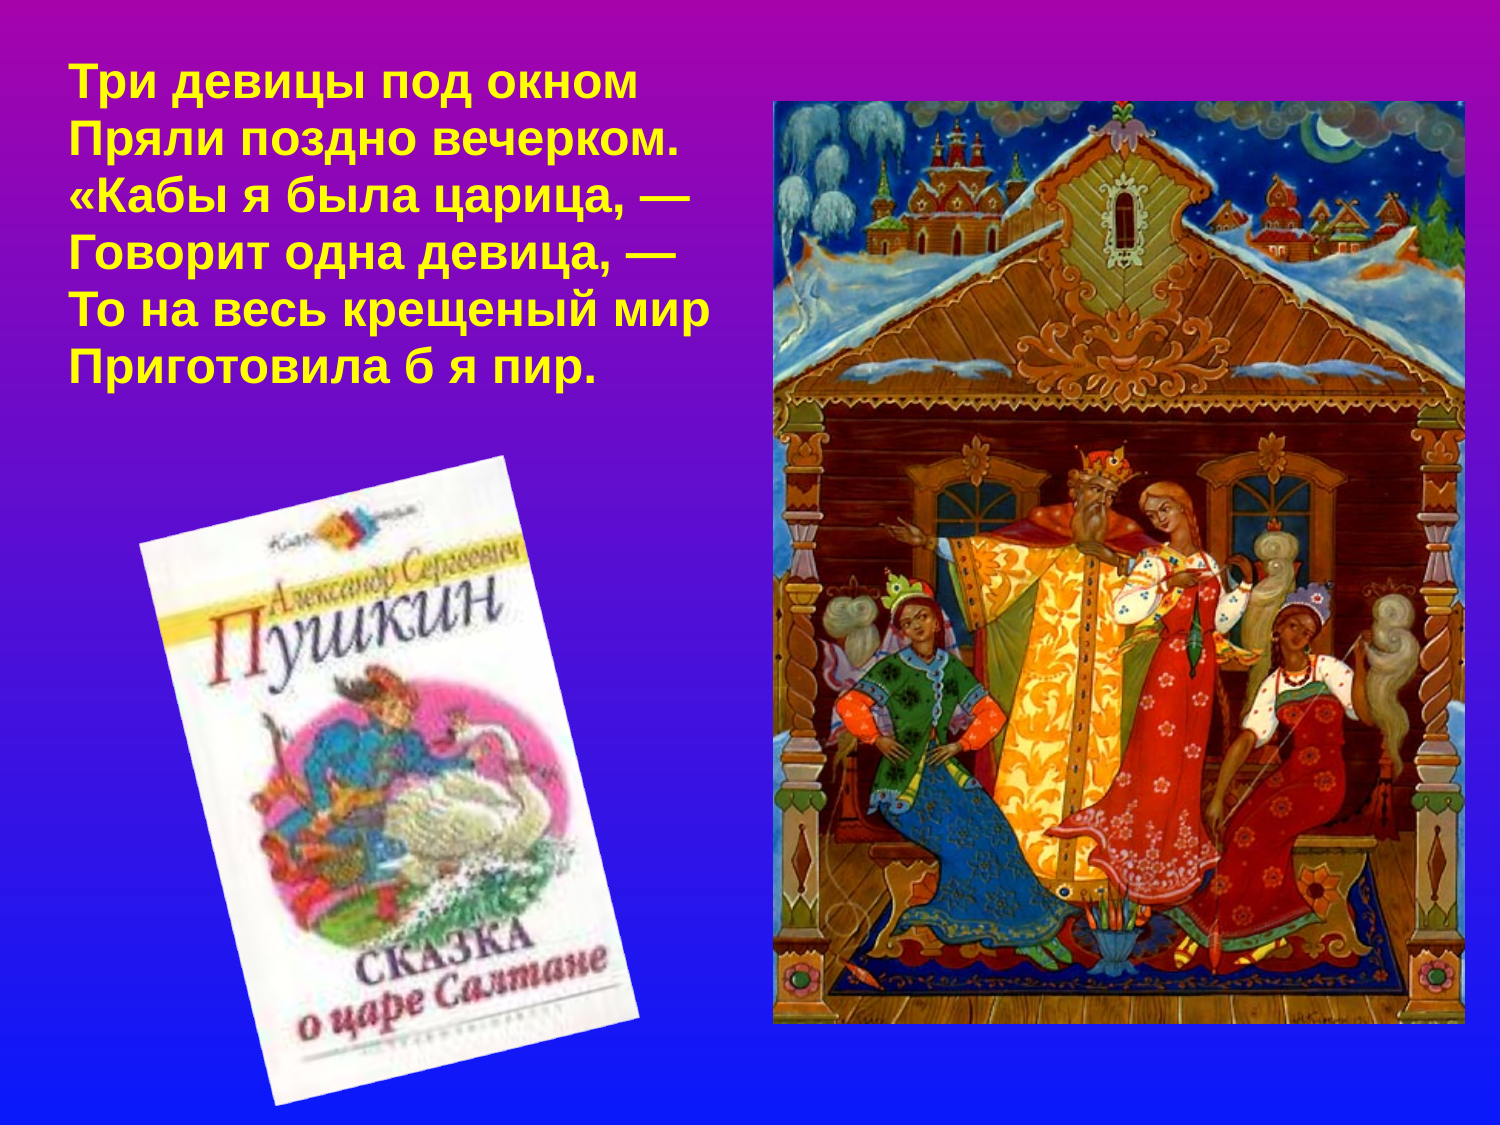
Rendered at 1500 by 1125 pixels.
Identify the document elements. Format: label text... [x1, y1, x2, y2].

picture [773, 101, 1465, 1024]
title Три девицы под окном Пряли поздно вечерком. «Кабы я была царица, — Говорит одна девица, — То на весь крещеный мир Приготовила б я пир. [53, 42, 1152, 468]
picture [140, 456, 639, 1105]
